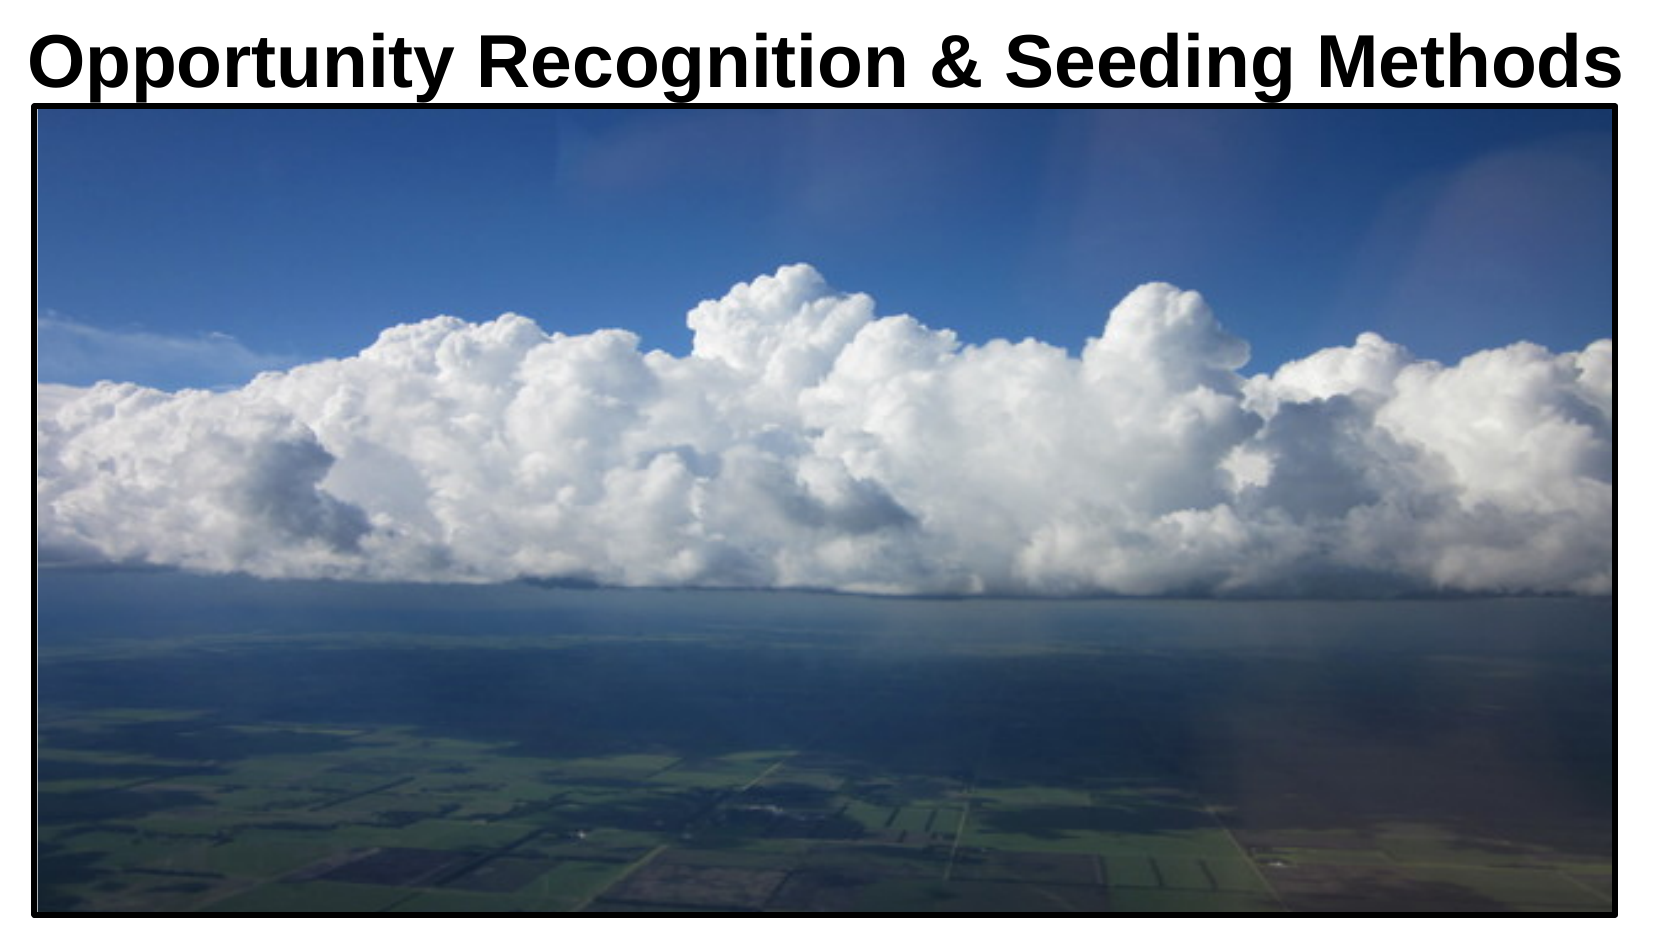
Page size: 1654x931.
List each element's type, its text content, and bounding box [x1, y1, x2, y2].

picture [37, 109, 1613, 913]
text_box Opportunity Recognition & Seeding Methods [0, 2, 1654, 113]
